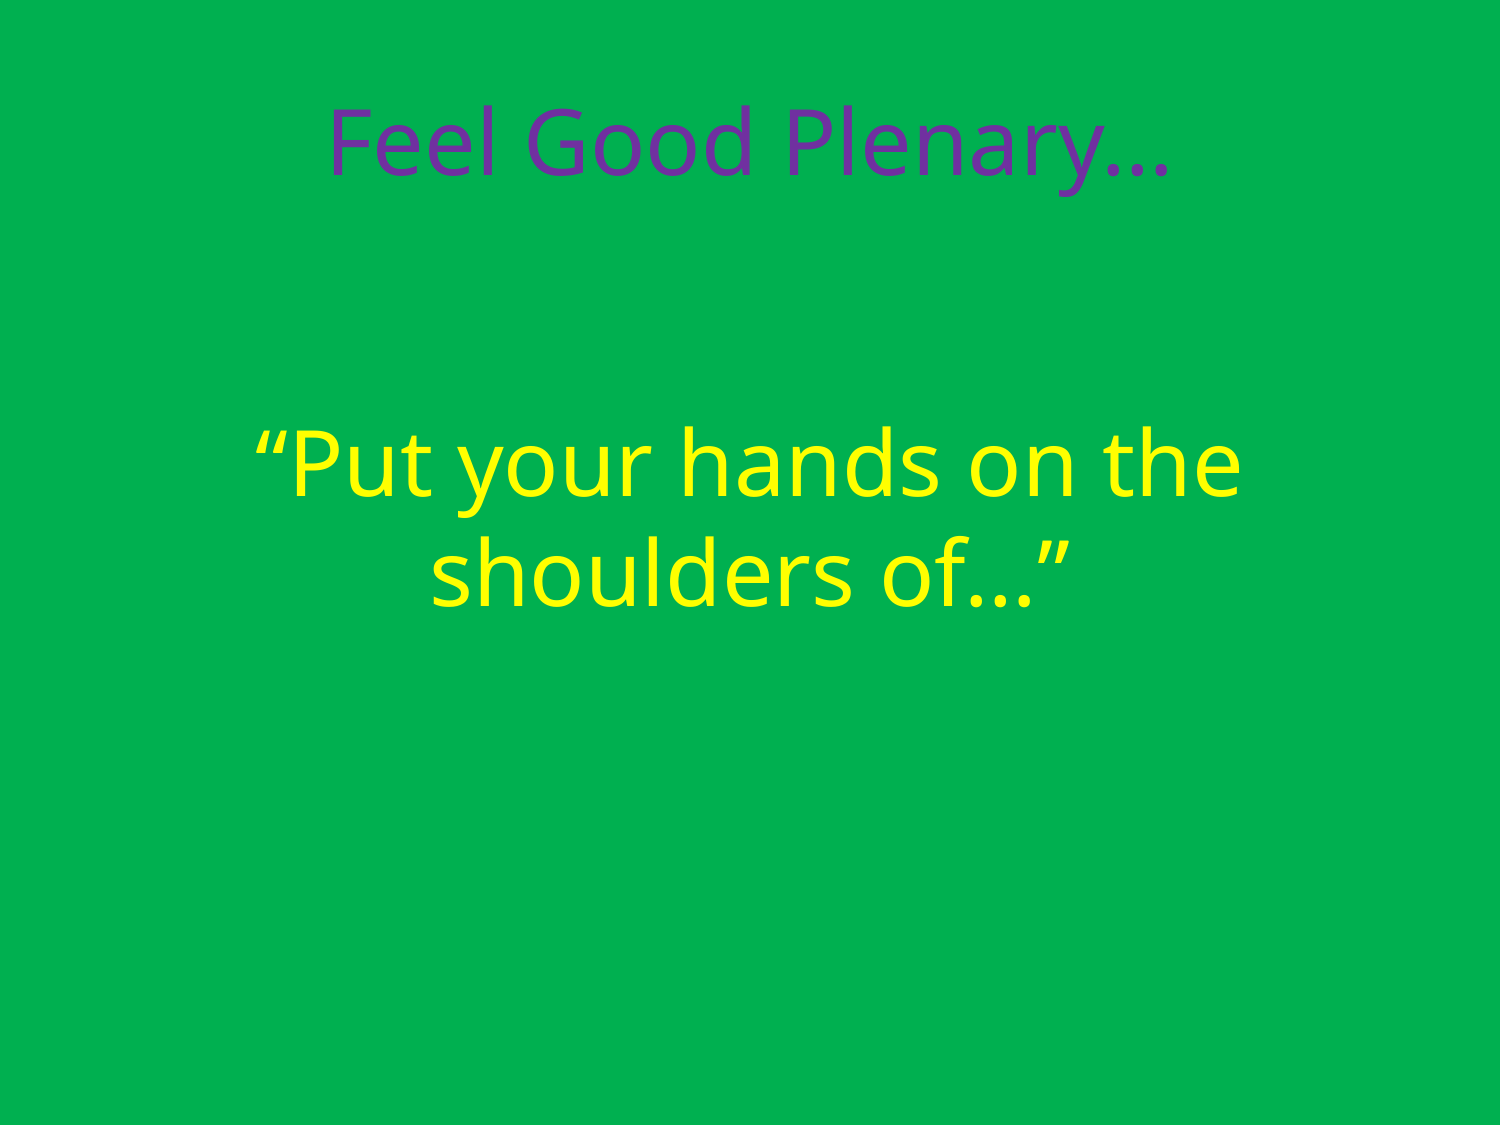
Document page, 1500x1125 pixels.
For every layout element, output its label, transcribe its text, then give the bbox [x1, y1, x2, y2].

title Feel Good Plenary… [75, 45, 1425, 233]
list “Put your hands on the shoulders of…” [75, 397, 1425, 1005]
